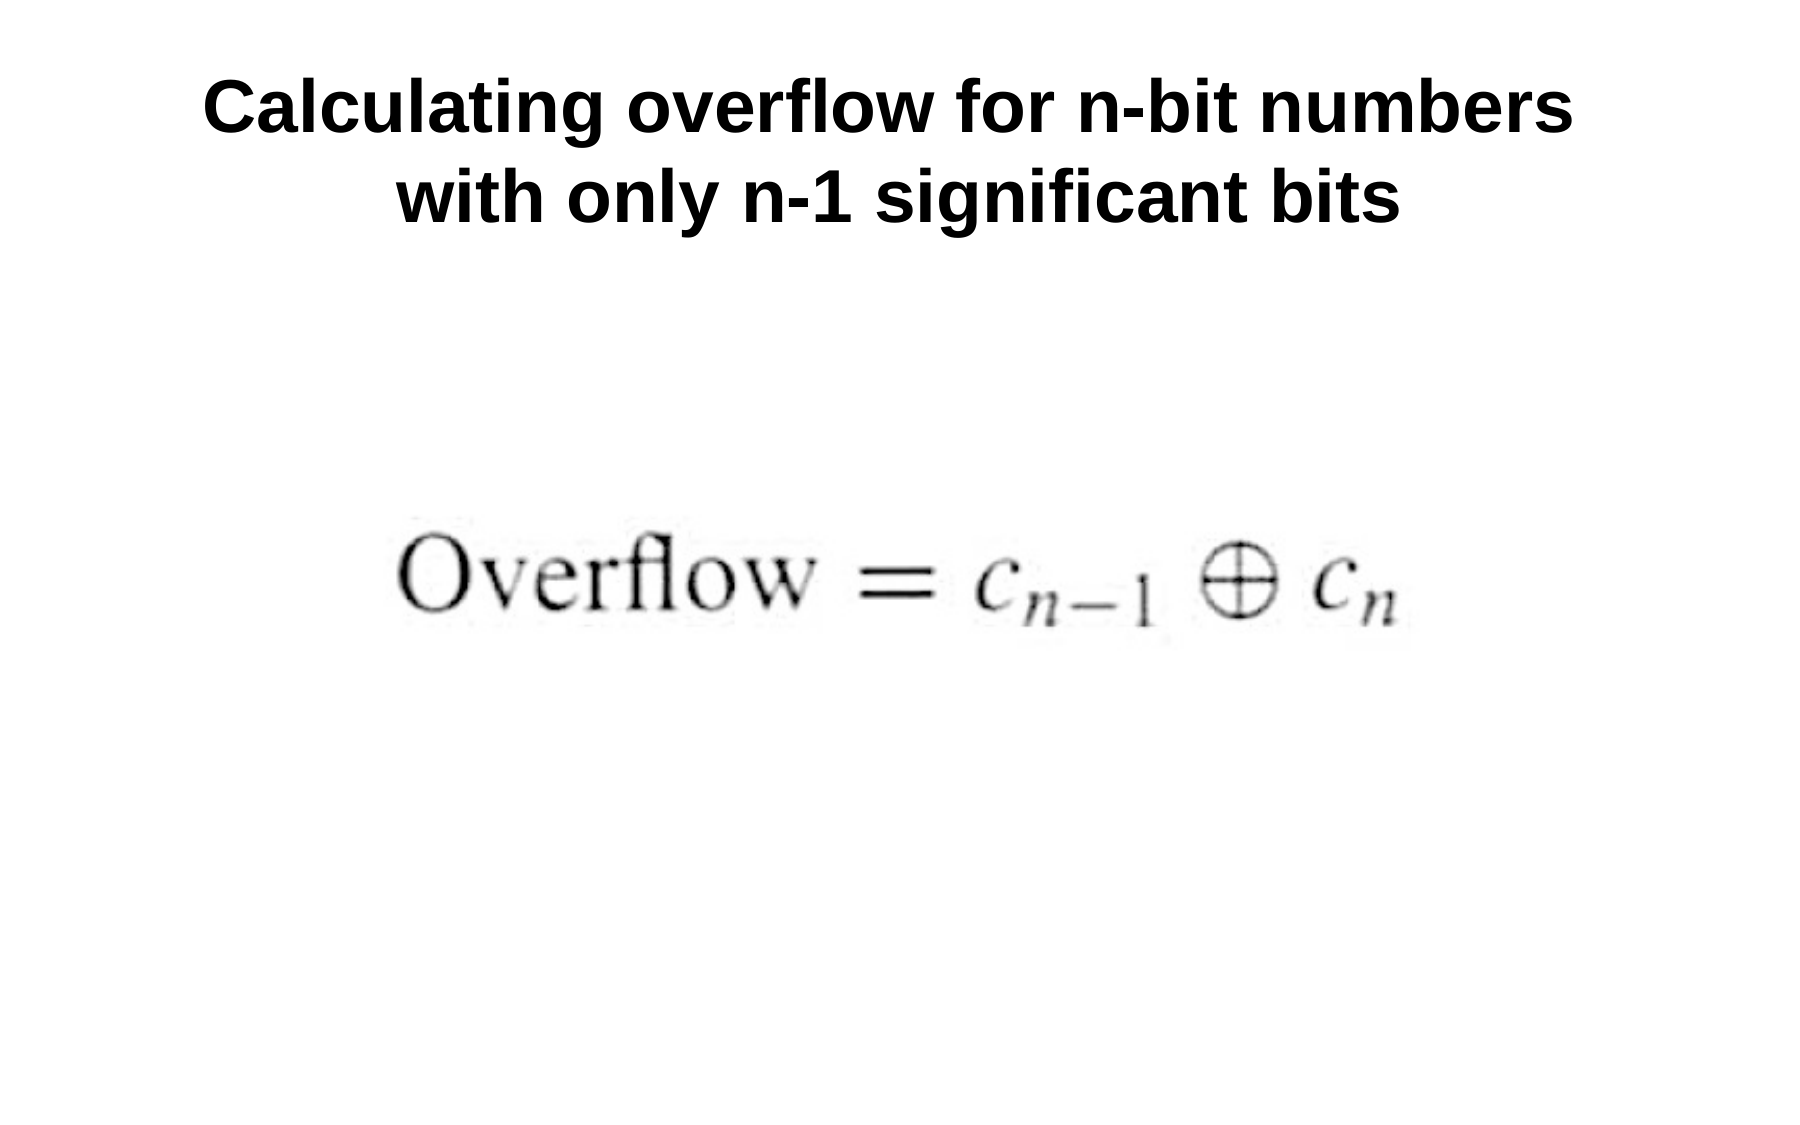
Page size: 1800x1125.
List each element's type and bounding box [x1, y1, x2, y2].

picture [368, 499, 1438, 663]
text_box [149, 49, 1650, 263]
